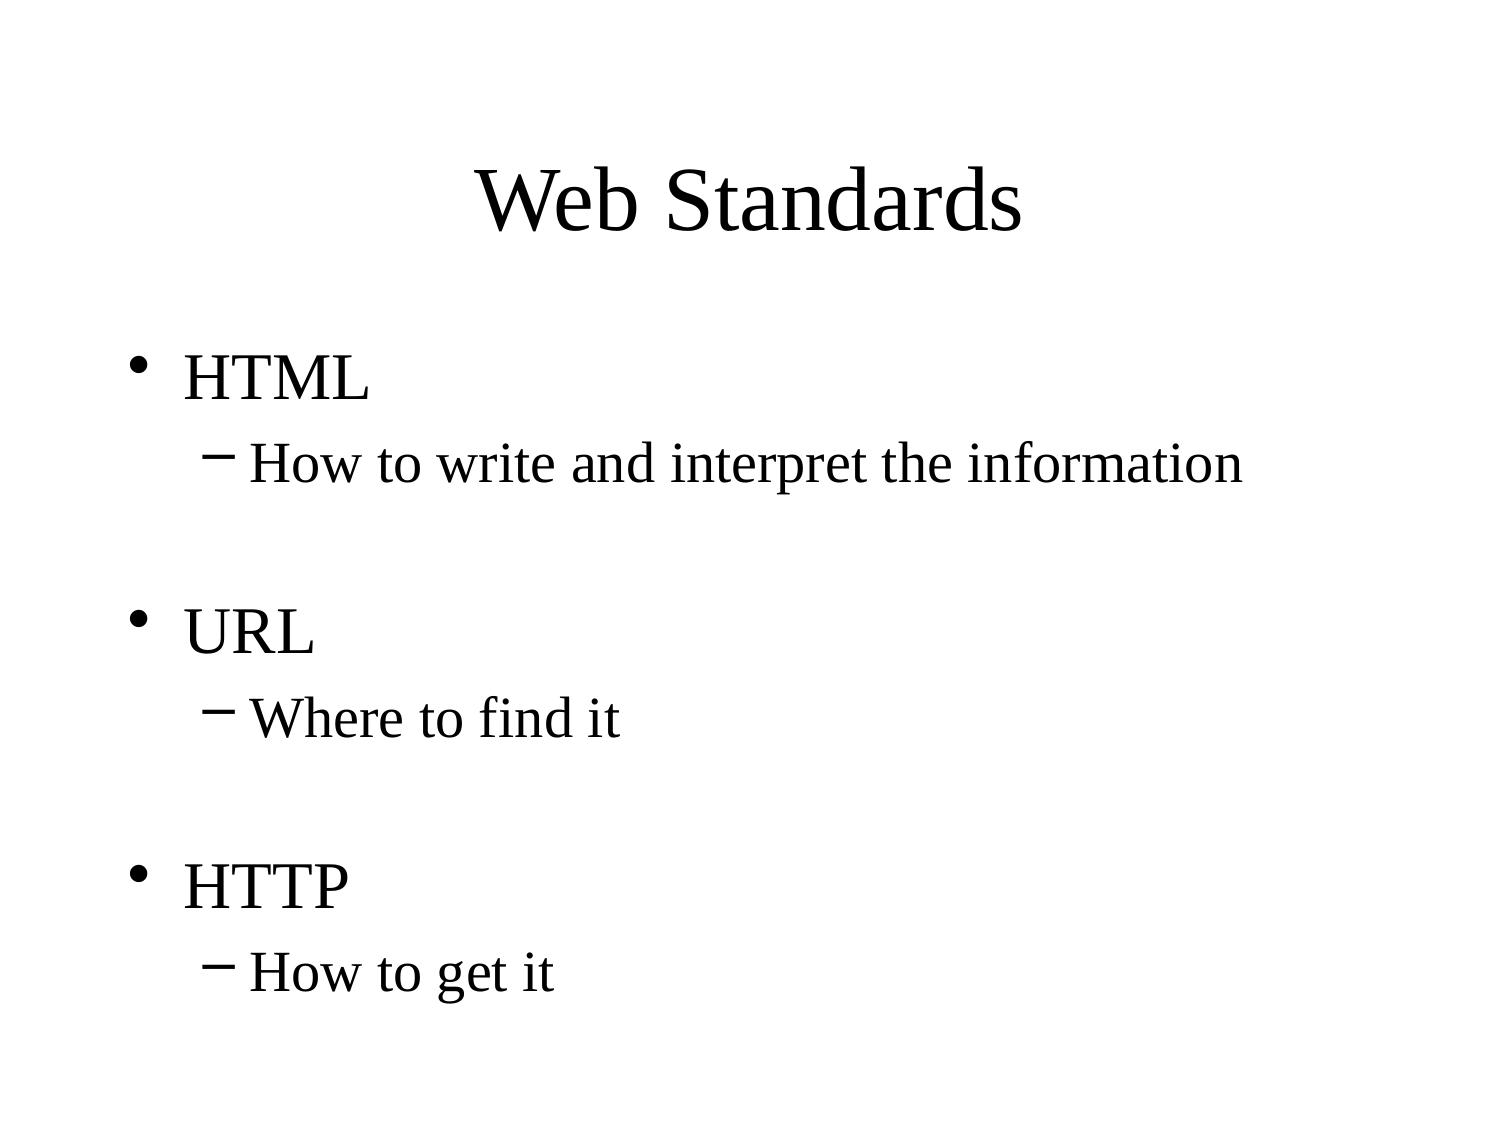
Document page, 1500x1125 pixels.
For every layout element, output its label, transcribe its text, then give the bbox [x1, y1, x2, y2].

title Web Standards [112, 99, 1388, 288]
list HTML How to write and interpret the information URL Where to find it HTTP How to get it [112, 324, 1388, 1001]
